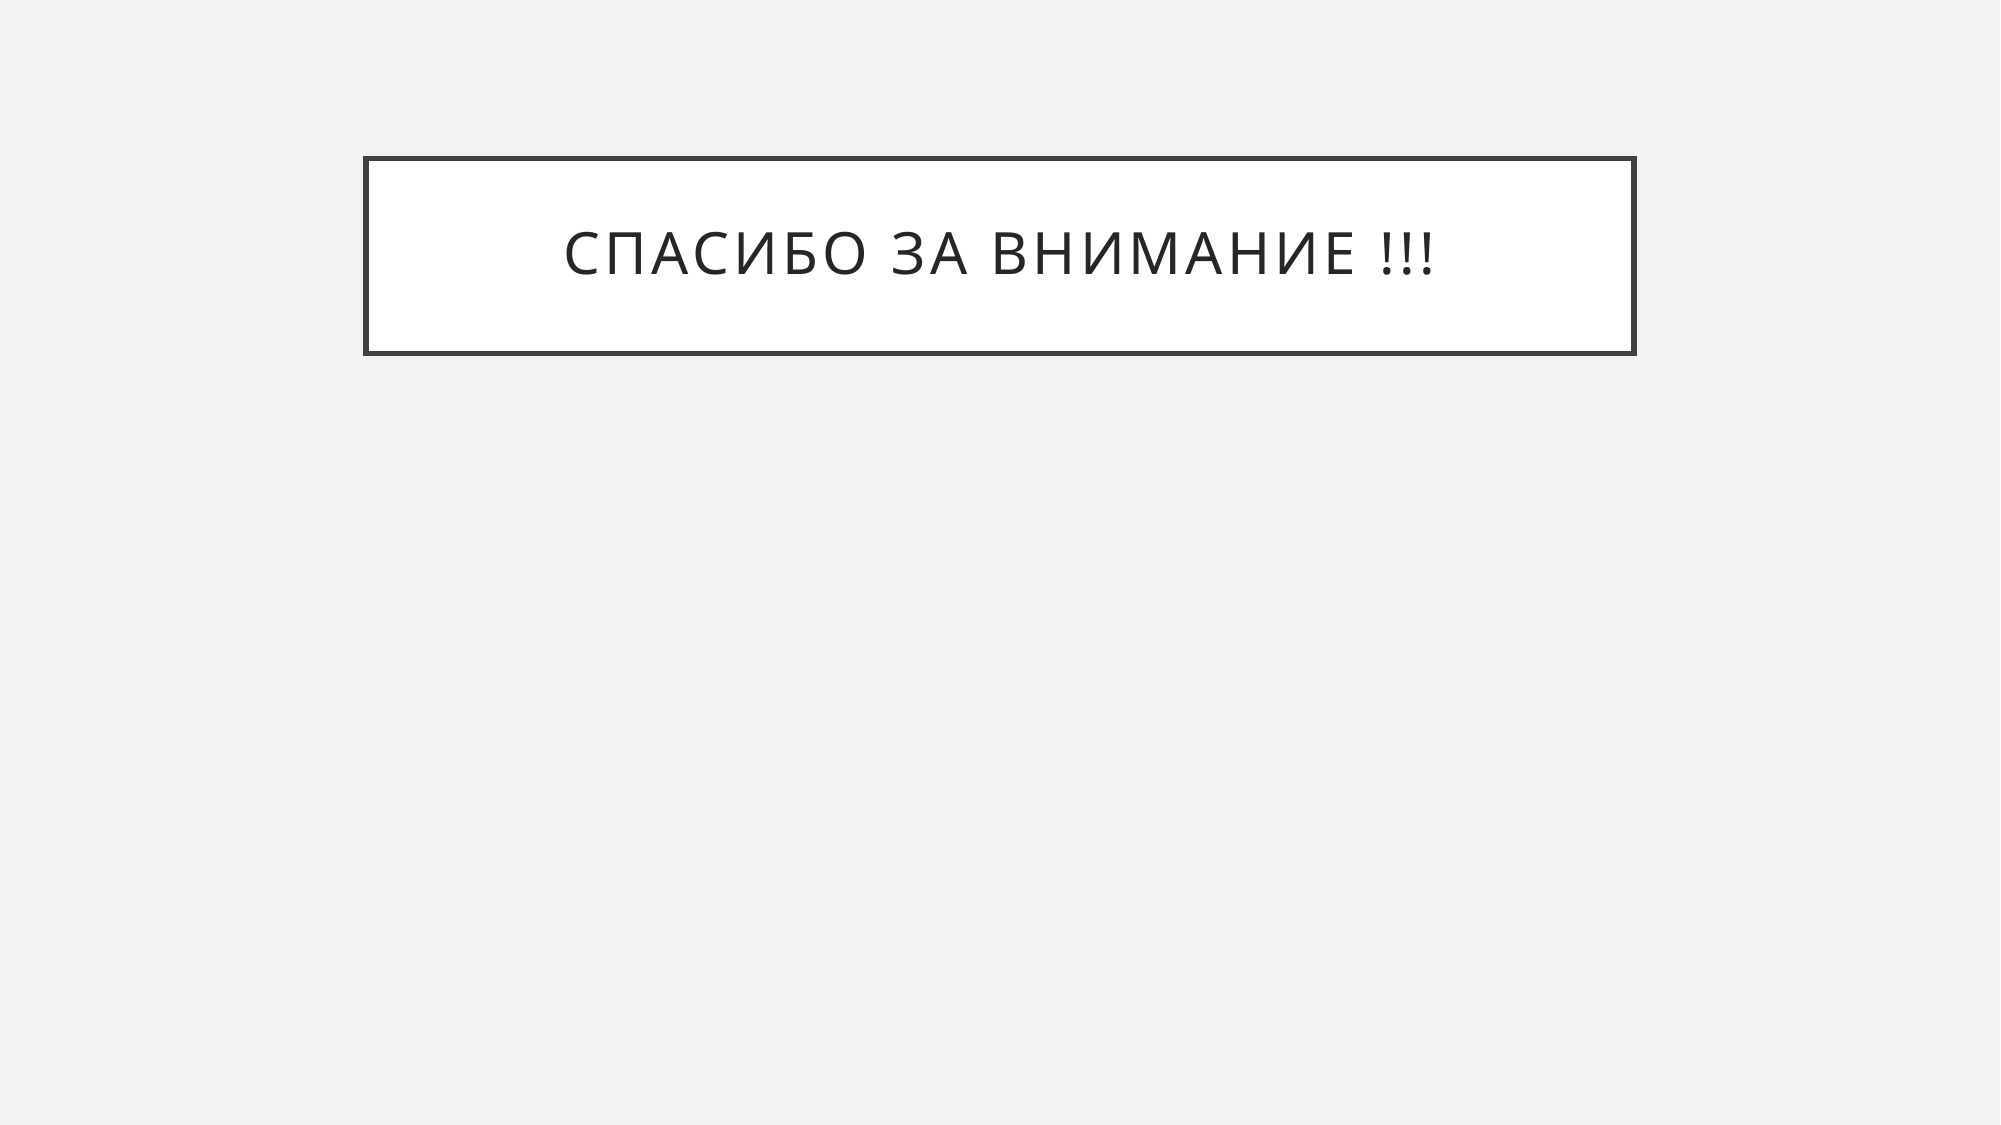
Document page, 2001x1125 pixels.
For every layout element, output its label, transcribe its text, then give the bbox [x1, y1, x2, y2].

title Спасибо за внимание !!! [363, 156, 1637, 356]
